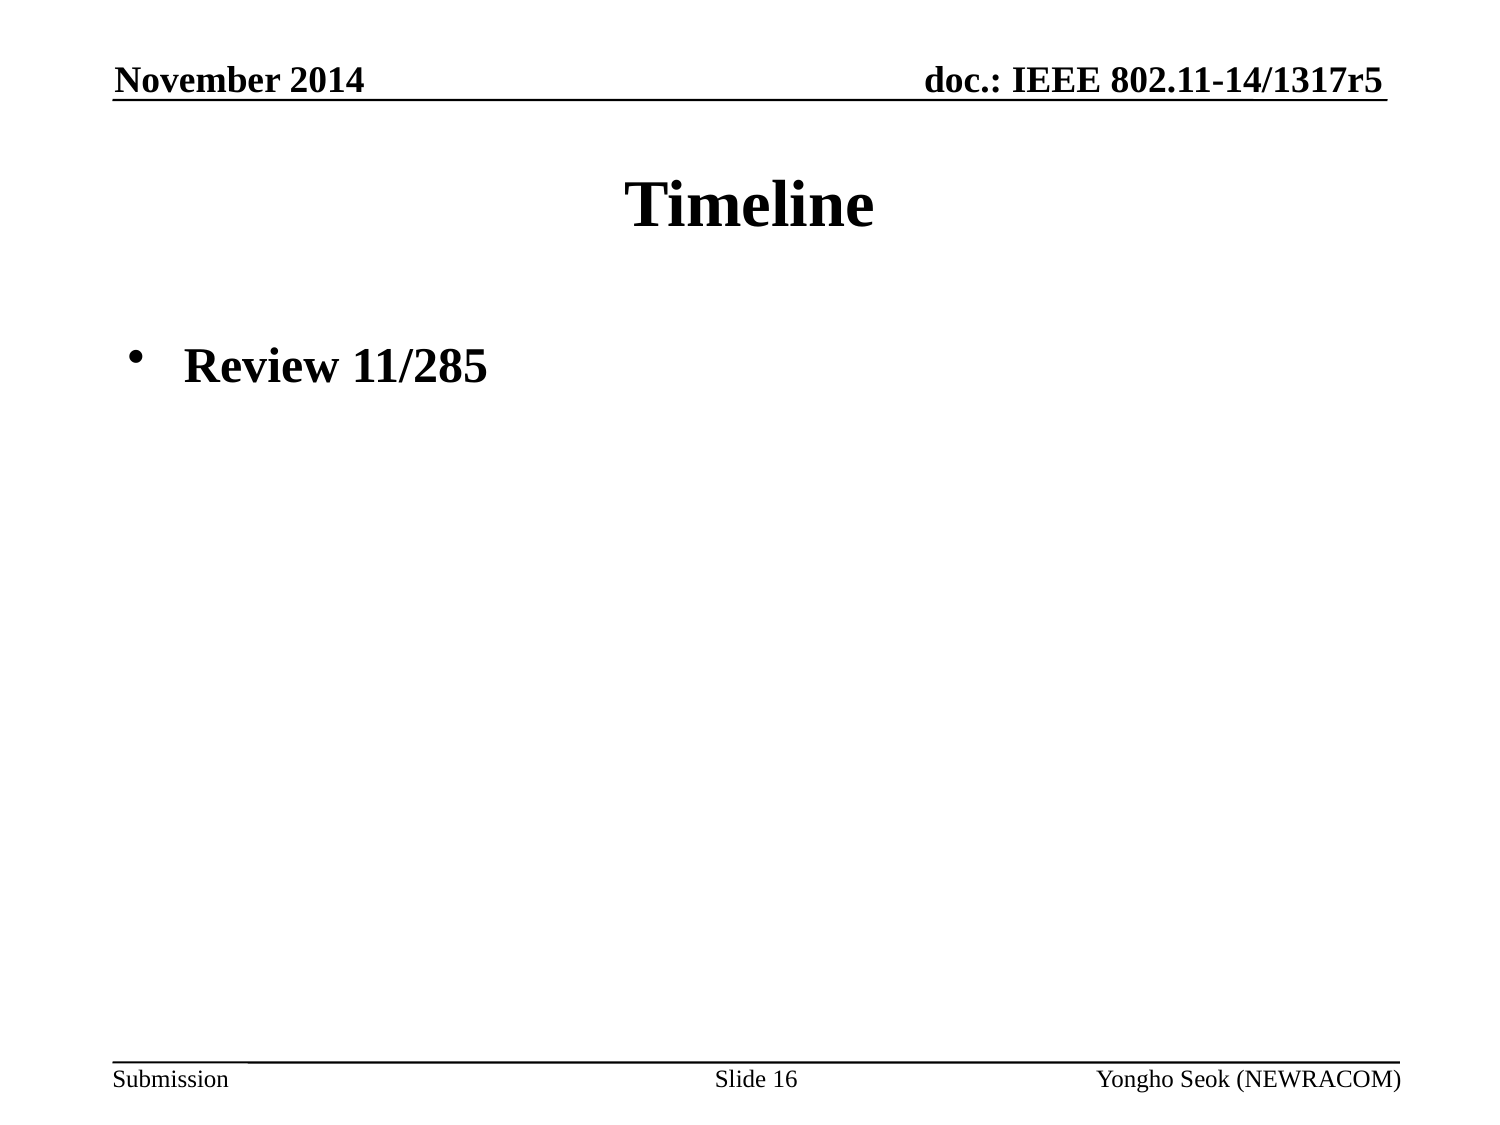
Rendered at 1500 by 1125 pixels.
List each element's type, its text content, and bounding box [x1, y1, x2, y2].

list Review 11/285 [112, 324, 1388, 1001]
slide_number Slide 16 [712, 1061, 800, 1093]
title Timeline [112, 112, 1388, 288]
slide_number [114, 54, 368, 101]
footer Yongho Seok (NEWRACOM) [1088, 1061, 1402, 1093]
